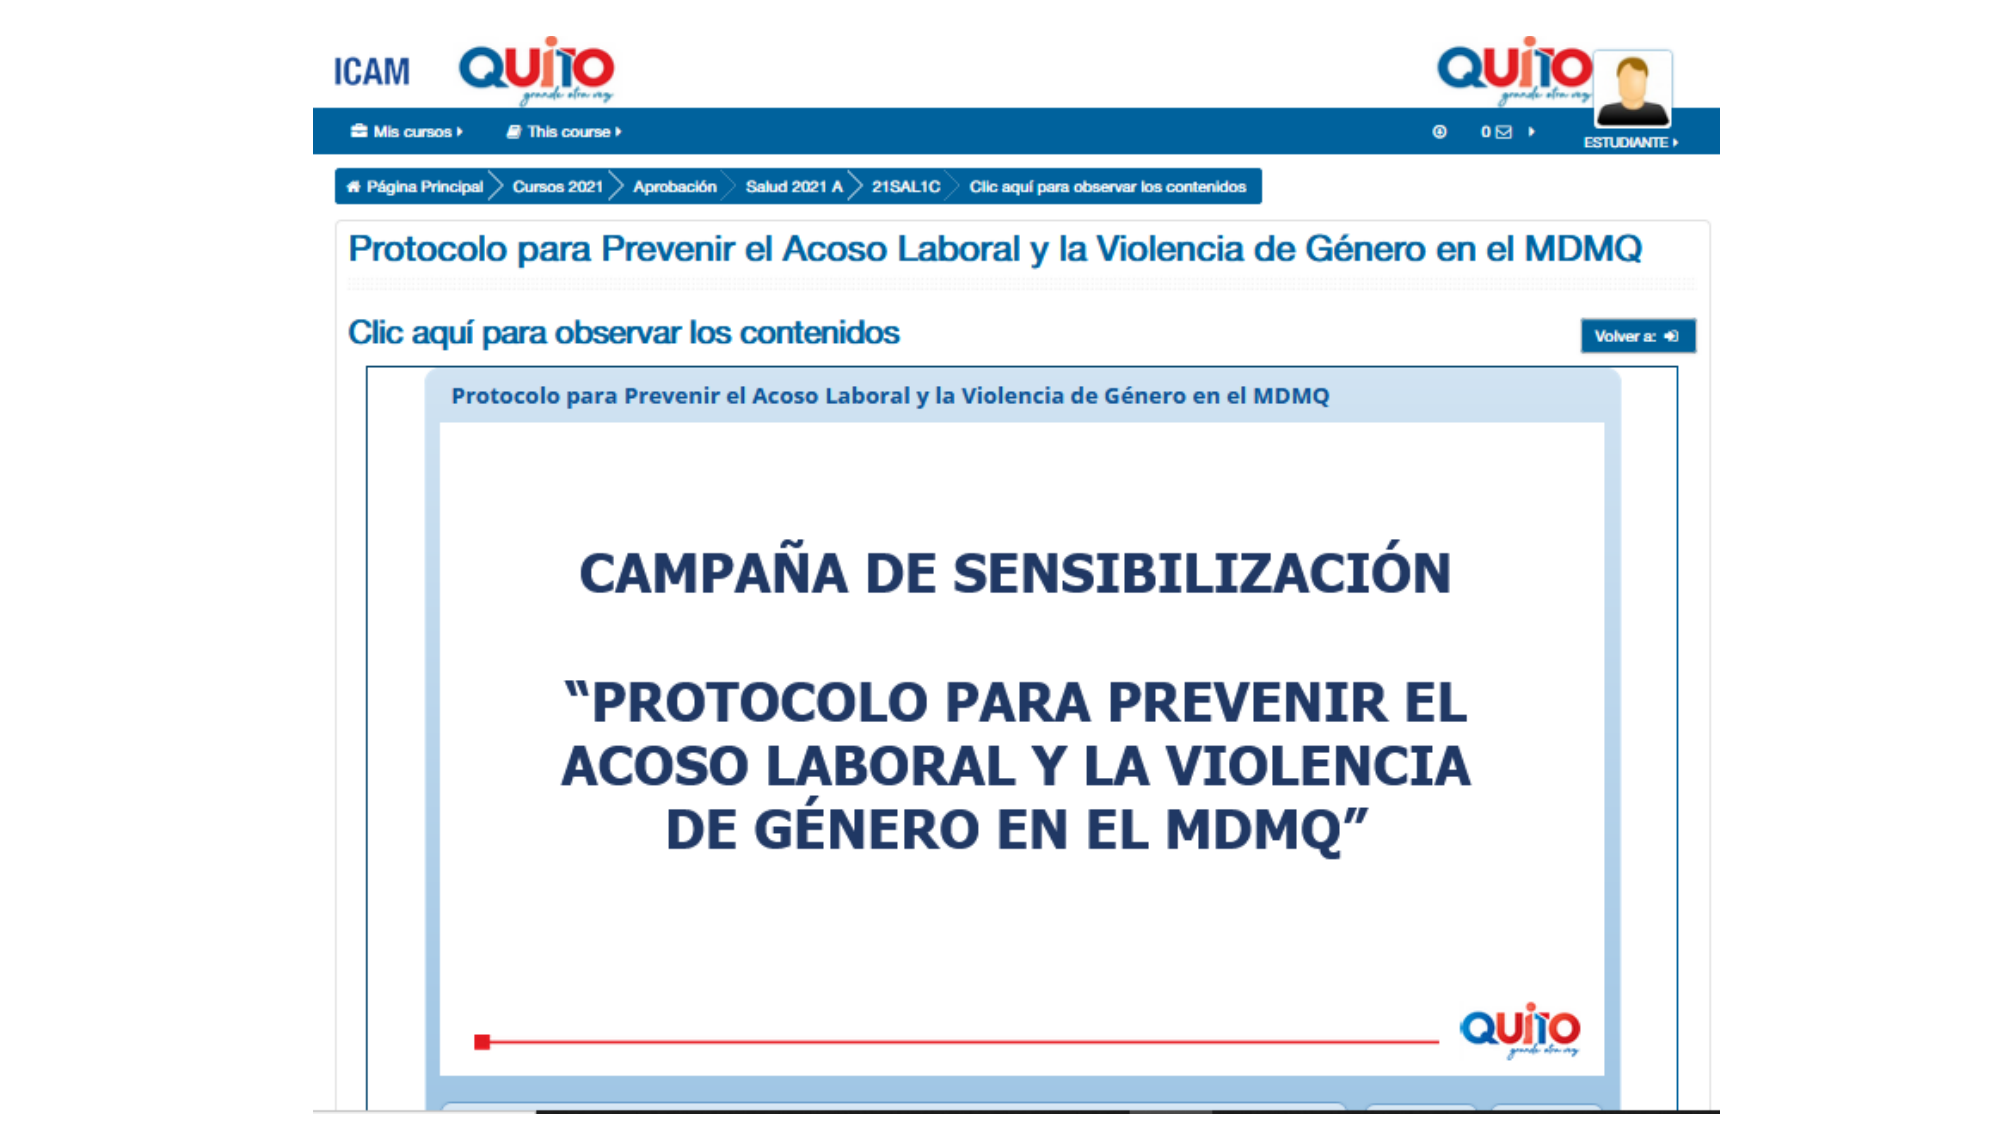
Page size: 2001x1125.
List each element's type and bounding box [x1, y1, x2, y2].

picture [313, 36, 1720, 1114]
